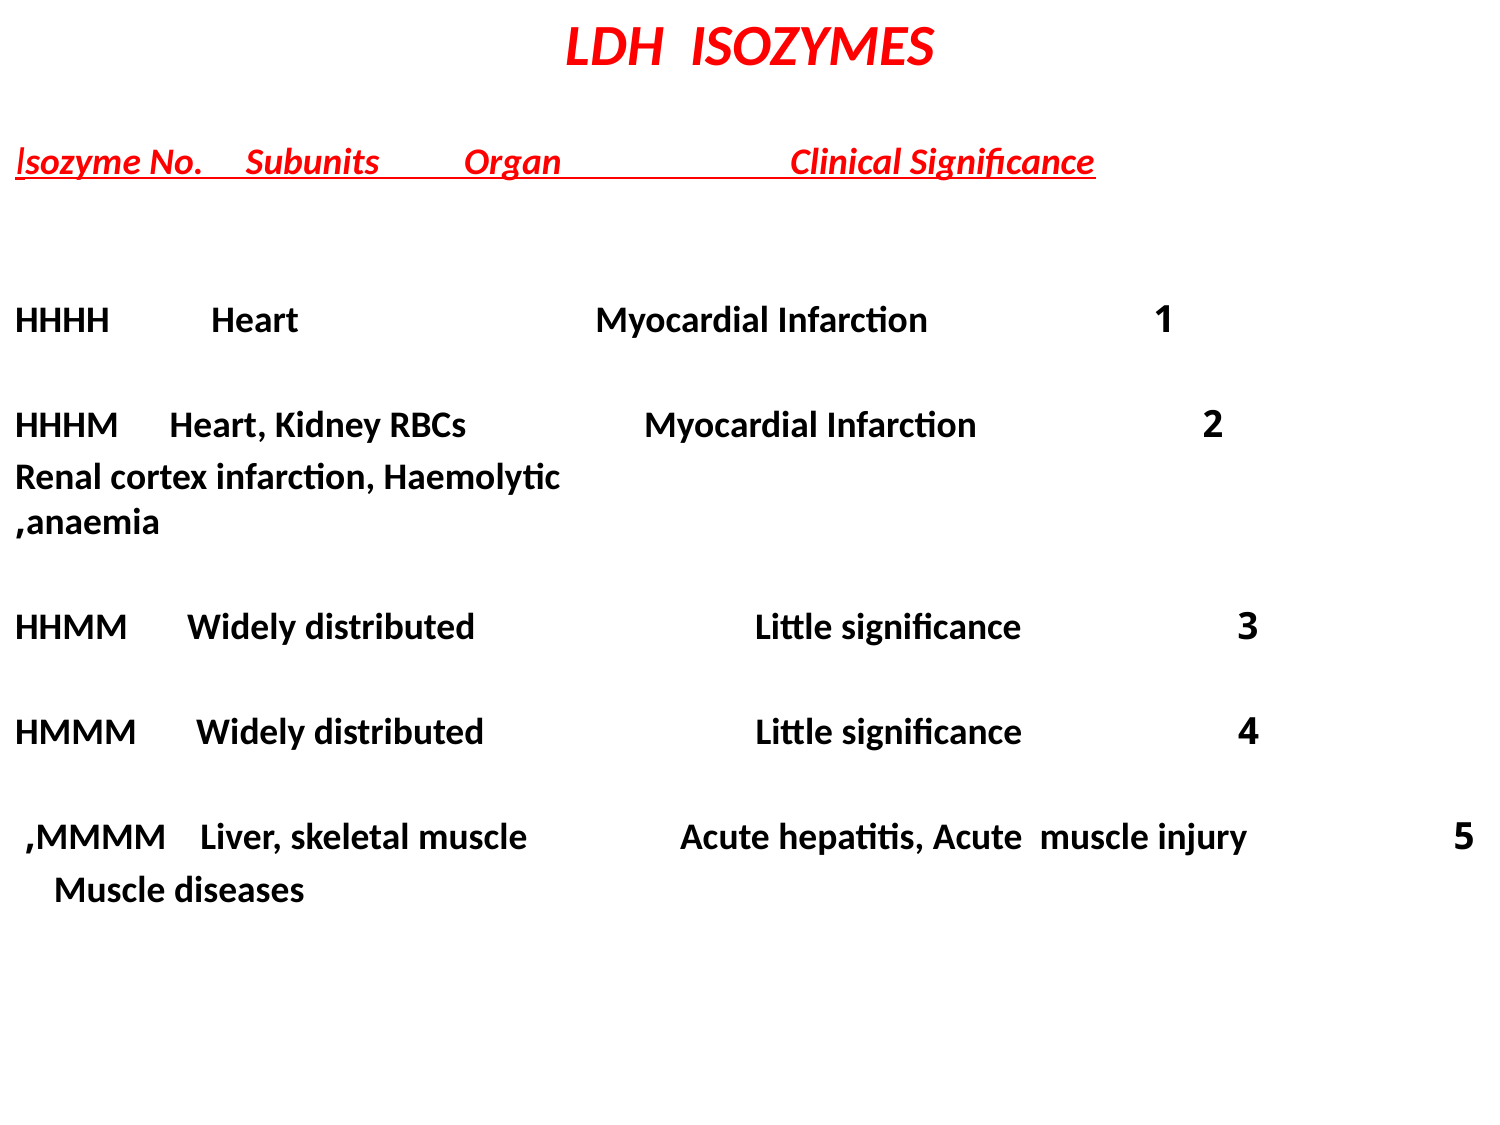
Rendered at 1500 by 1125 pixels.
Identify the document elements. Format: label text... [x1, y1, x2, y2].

list LDH ISOZYMES Isozyme No. Subunits Organ Clinical Significance 1 HHHH Heart Myocardial Infarction 2 HHHM Heart, Kidney RBCs Myocardial Infarction Renal cortex infarction, Haemolytic anaemia, 3 HHMM Widely distributed Little significance 4 HMMM Widely distributed Little significance 5 MMMM Liver, skeletal muscle Acute hepatitis, Acute muscle injury, Muscle diseases [0, 0, 1500, 1125]
